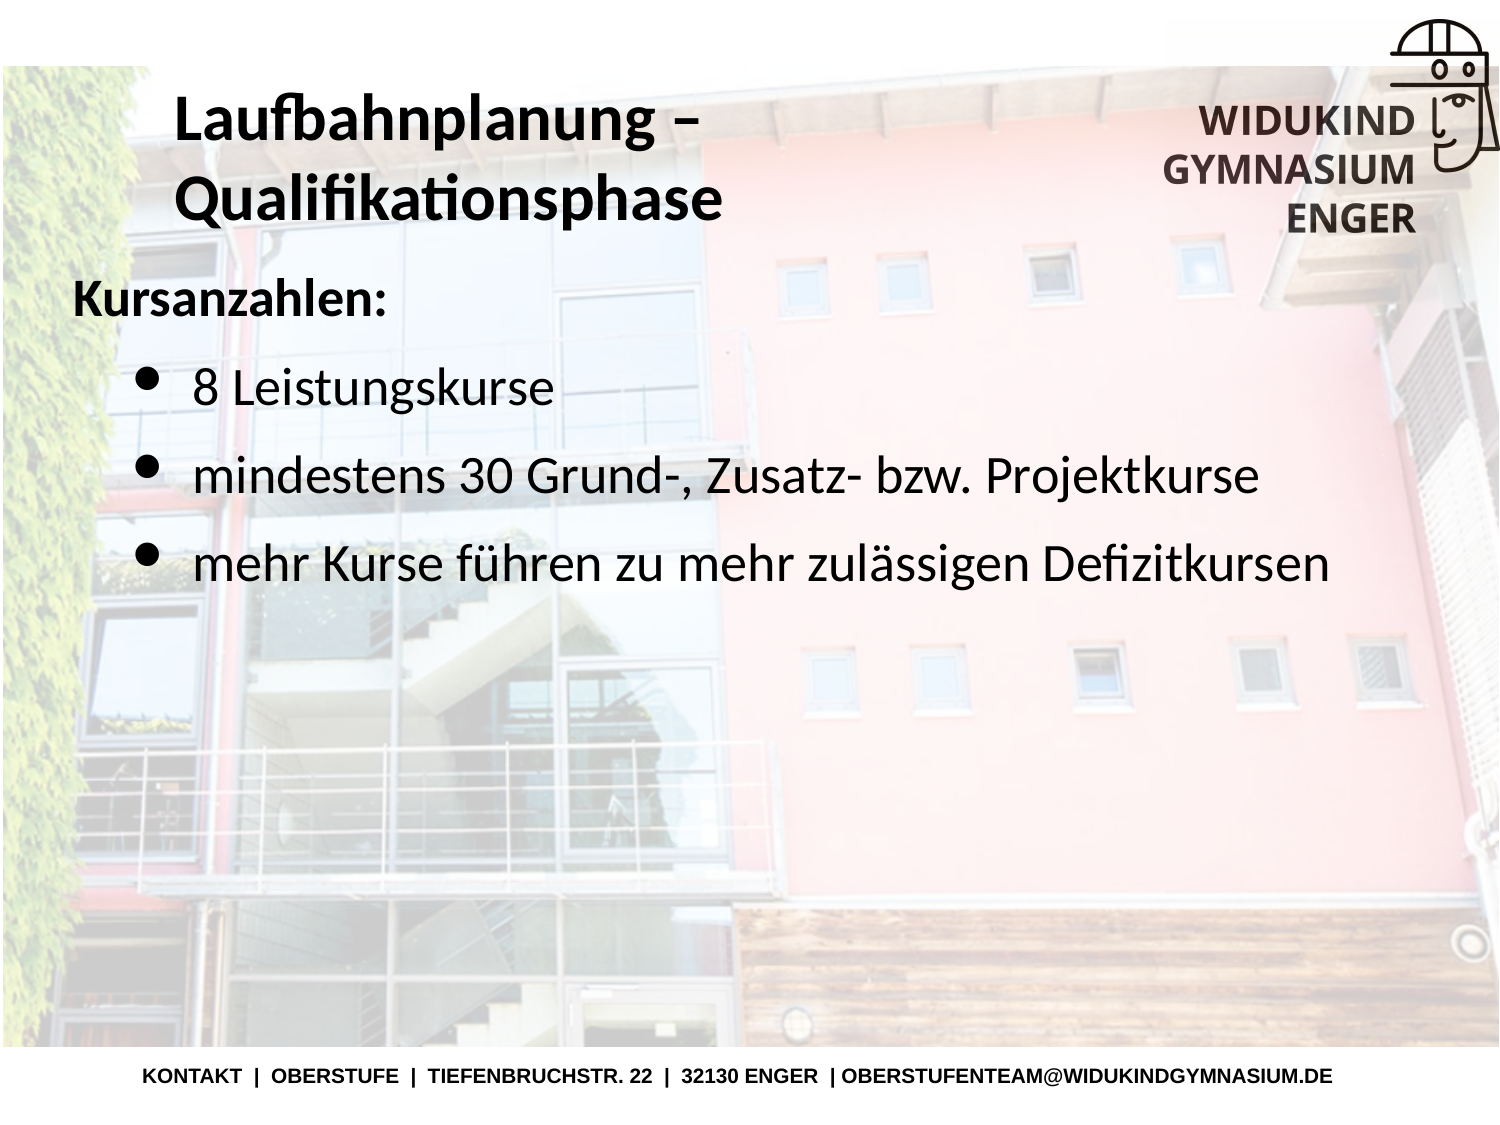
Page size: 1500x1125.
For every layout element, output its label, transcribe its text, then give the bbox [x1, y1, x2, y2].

picture [1164, 19, 1500, 66]
title Laufbahnplanung – Qualifikationsphase [159, 66, 1500, 173]
list Kursanzahlen: 8 Leistungskurse mindestens 30 Grund-, Zusatz- bzw. Projektkurse mehr Kurse führen zu mehr zulässigen Defizitkursen [58, 255, 1500, 976]
picture [1164, 173, 1500, 233]
